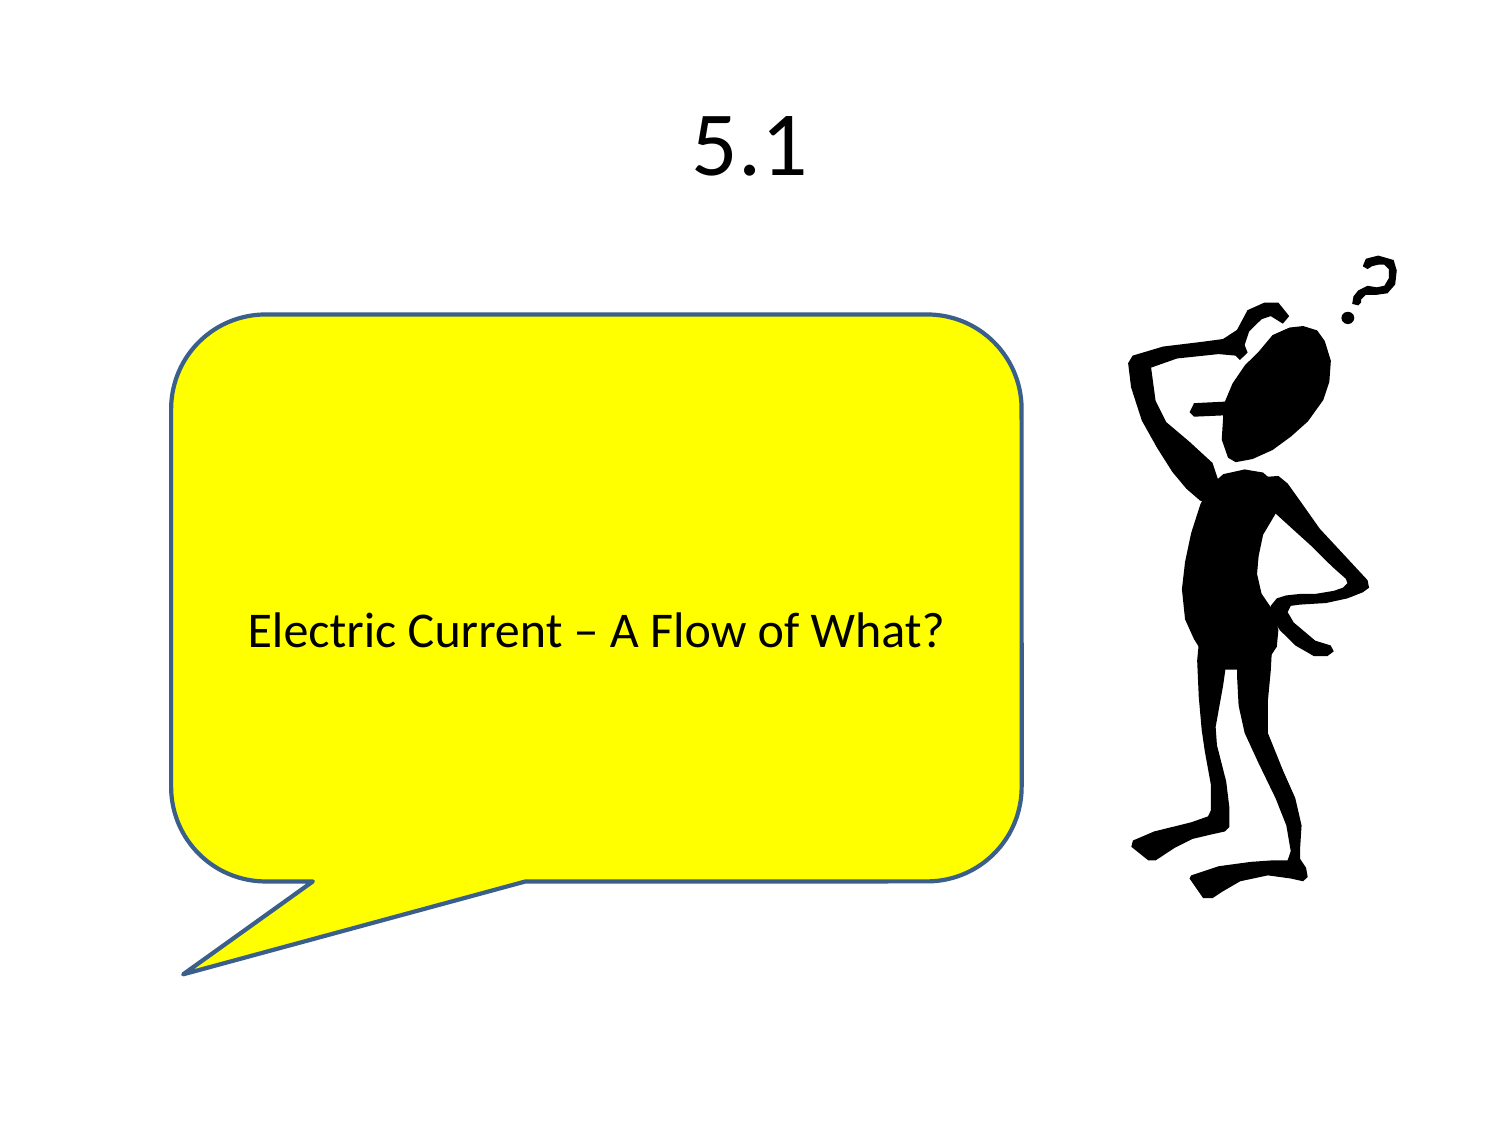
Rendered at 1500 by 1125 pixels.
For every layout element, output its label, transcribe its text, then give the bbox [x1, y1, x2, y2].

text_box Electric Current – A Flow of What? [169, 312, 1024, 977]
title 5.1 [75, 45, 1425, 233]
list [1127, 255, 1398, 900]
